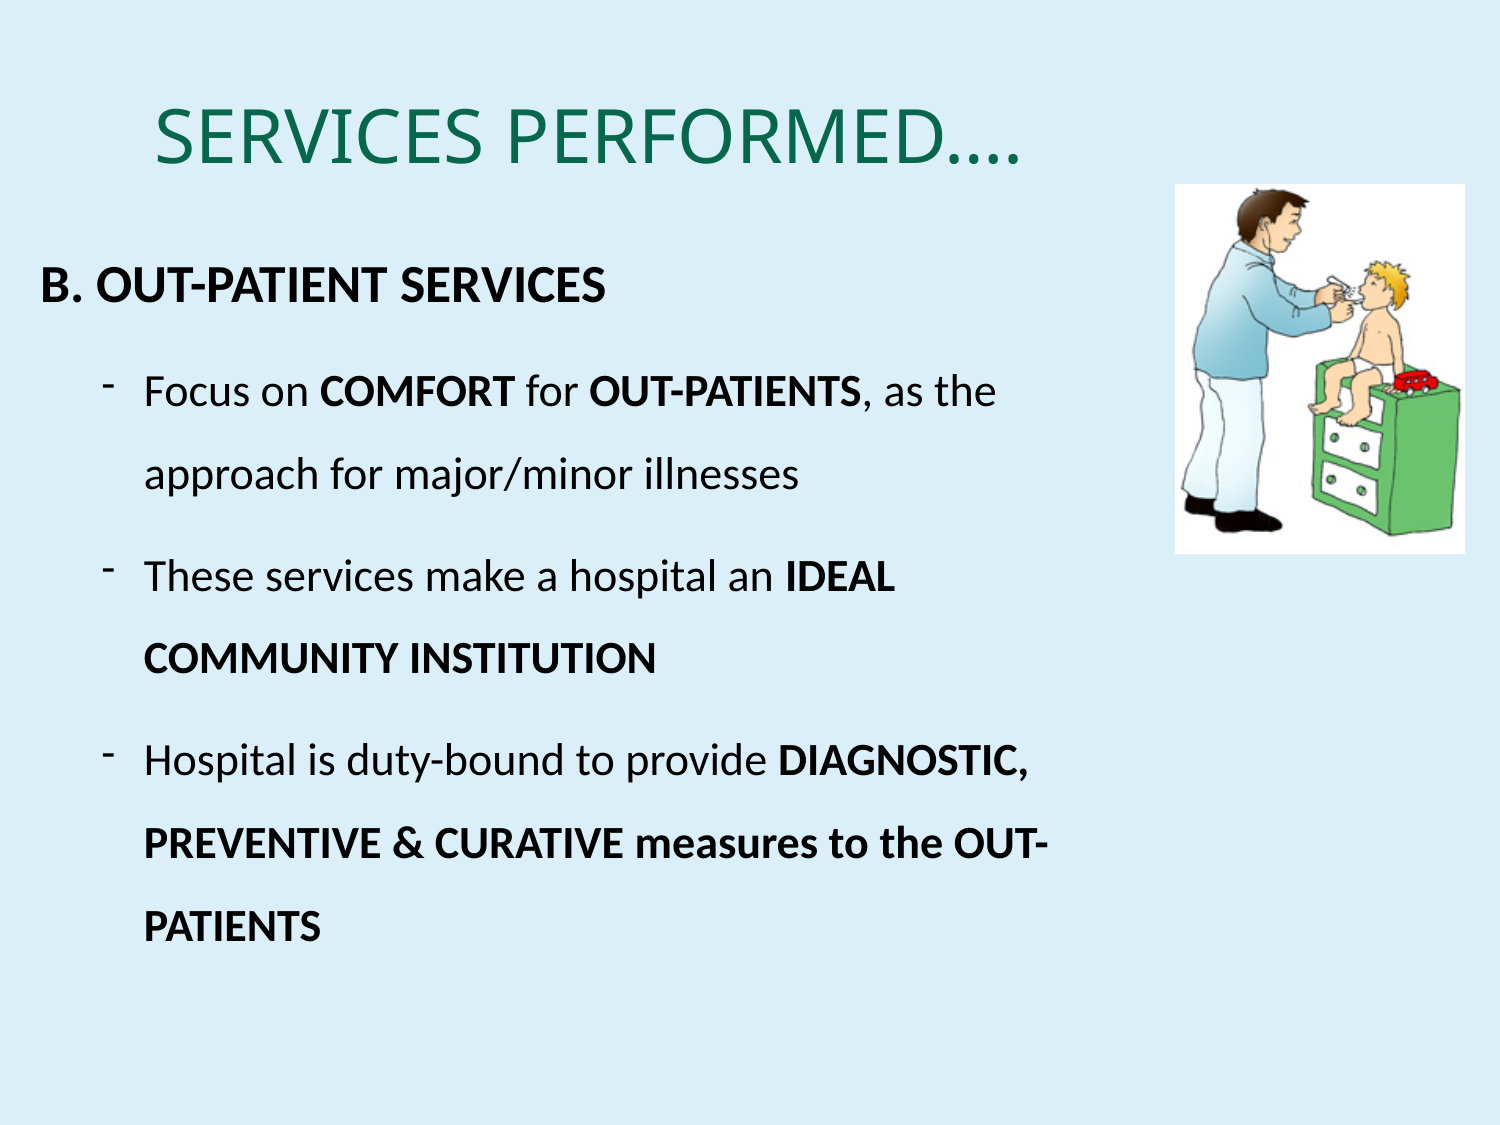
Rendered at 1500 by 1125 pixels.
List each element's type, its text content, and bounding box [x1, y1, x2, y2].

title SERVICES PERFORMED…. [61, 30, 1356, 248]
picture [1174, 184, 1465, 554]
list B. OUT-PATIENT SERVICES Focus on COMFORT for OUT-PATIENTS, as the approach for major/minor illnesses These services make a hospital an IDEAL COMMUNITY INSTITUTION Hospital is duty-bound to provide DIAGNOSTIC, PREVENTIVE & CURATIVE measures to the OUT-PATIENTS [25, 248, 1171, 963]
